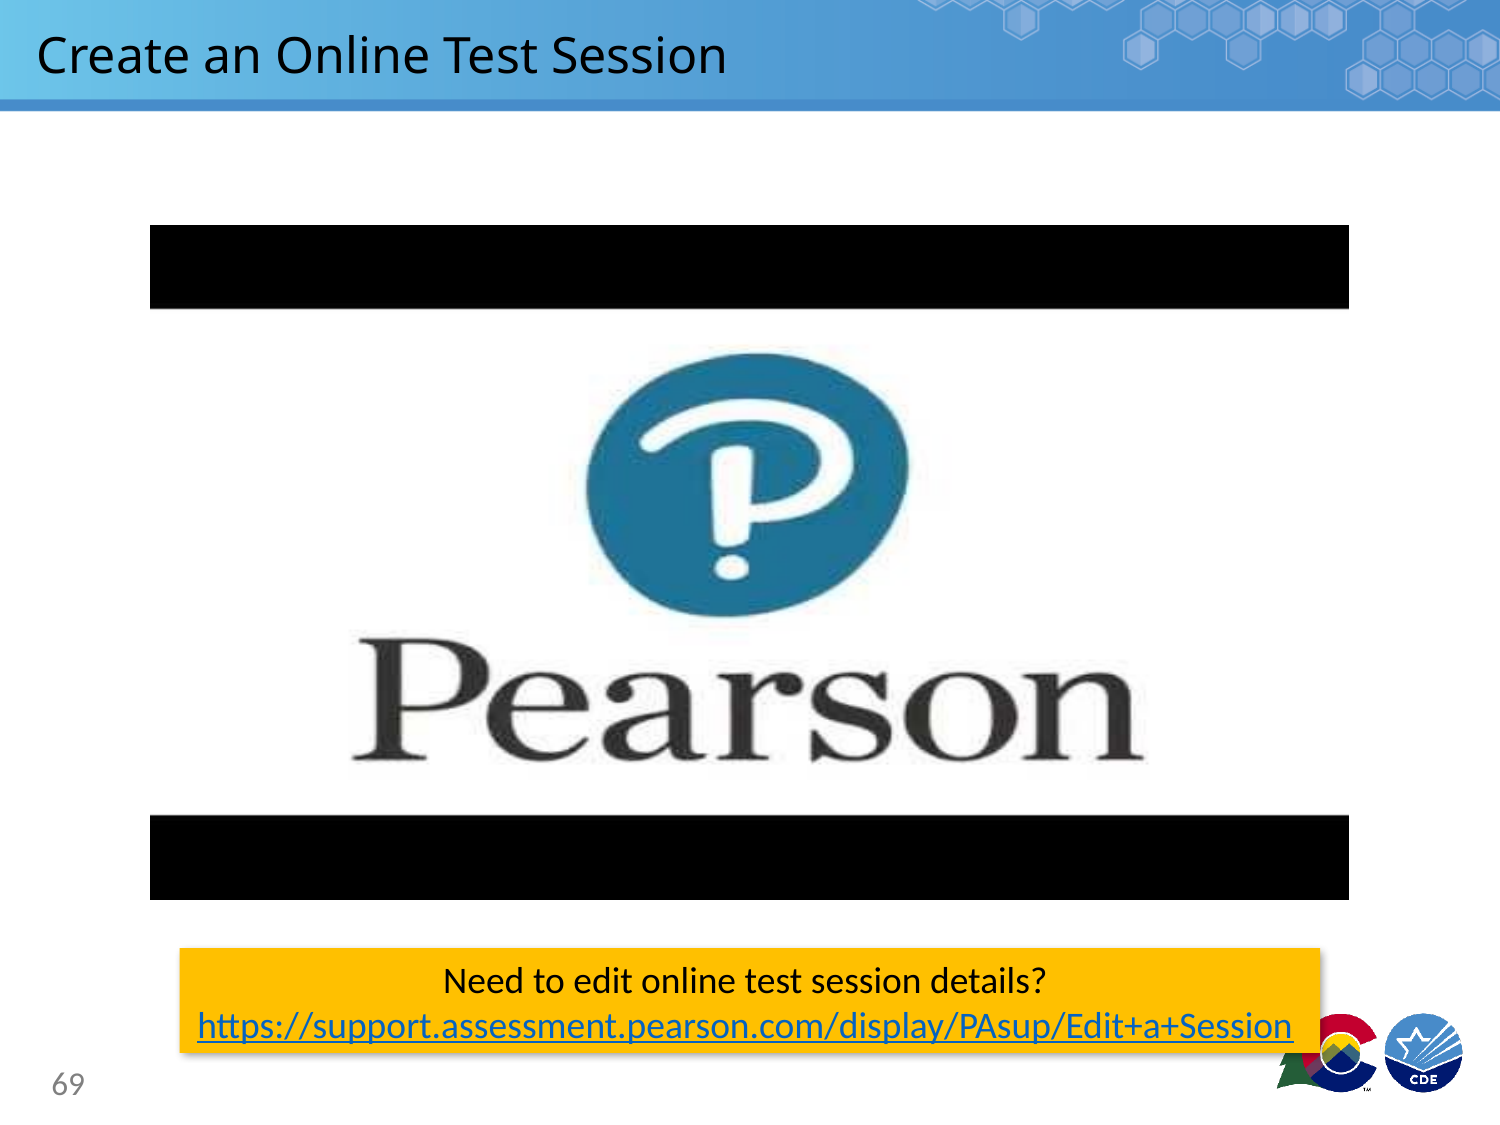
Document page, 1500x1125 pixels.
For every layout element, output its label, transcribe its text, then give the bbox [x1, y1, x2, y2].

slide_number 69 [36, 1054, 375, 1115]
title Create an Online Test Session [36, 27, 1463, 87]
text_box Need to edit online test session details? https://support.assessment.pearson.com/display/PAsup/Edit+a+Session [179, 948, 1321, 1053]
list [149, 224, 1350, 900]
picture [0, 0, 1500, 112]
picture [1275, 1012, 1463, 1093]
